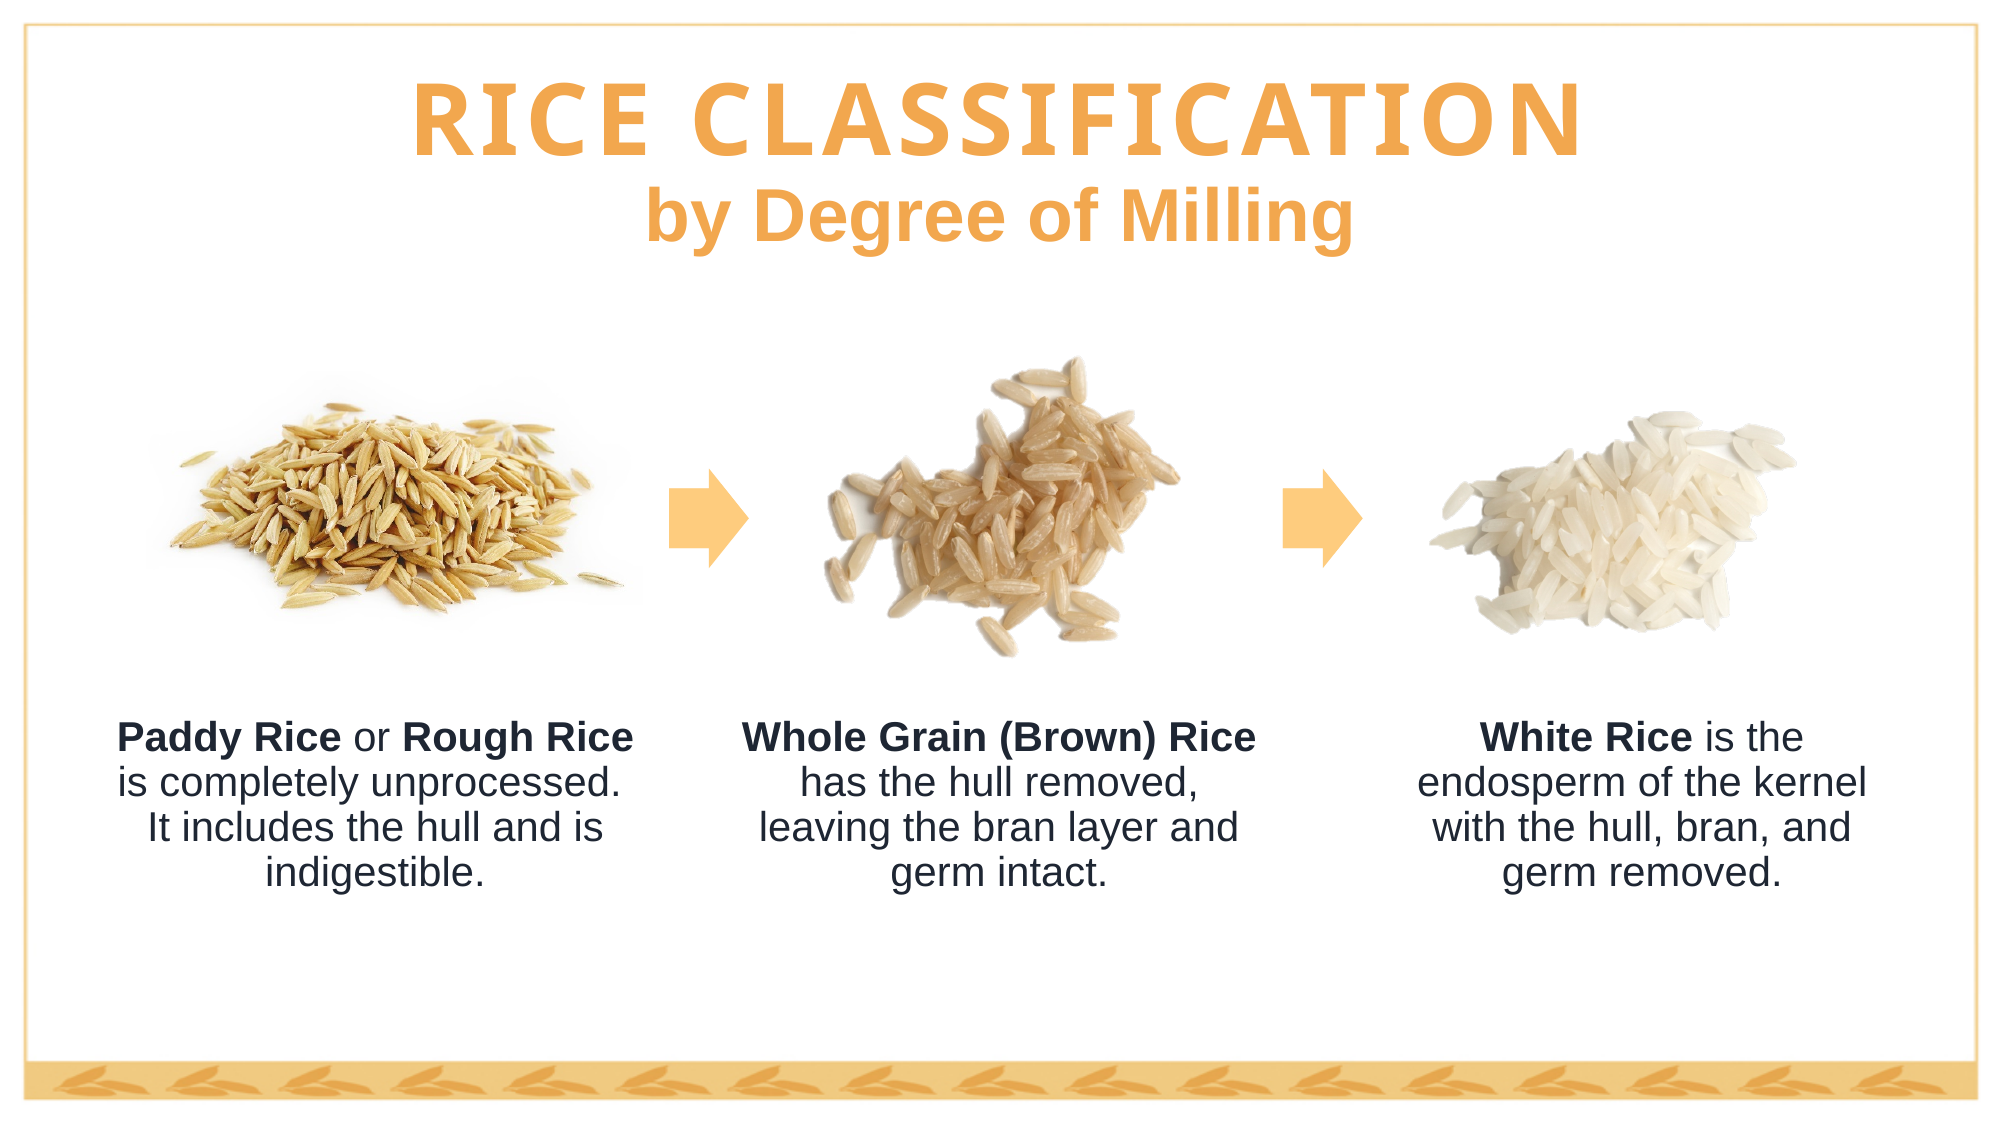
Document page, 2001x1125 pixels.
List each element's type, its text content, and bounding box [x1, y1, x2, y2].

text_box Paddy Rice or Rough Rice is completely unprocessed. It includes the hull and is indigestible. [91, 633, 660, 979]
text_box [669, 468, 749, 569]
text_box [1282, 468, 1363, 569]
text_box RICE CLASSIFICATION by Degree of Milling [30, 46, 1972, 281]
picture [11, 11, 1989, 1111]
text_box White Rice is the endosperm of the kernel with the hull, bran, and germ removed. [1378, 687, 1907, 924]
text_box Whole Grain (Brown) Rice has the hull removed, leaving the bran layer and germ intact. [715, 655, 1283, 956]
